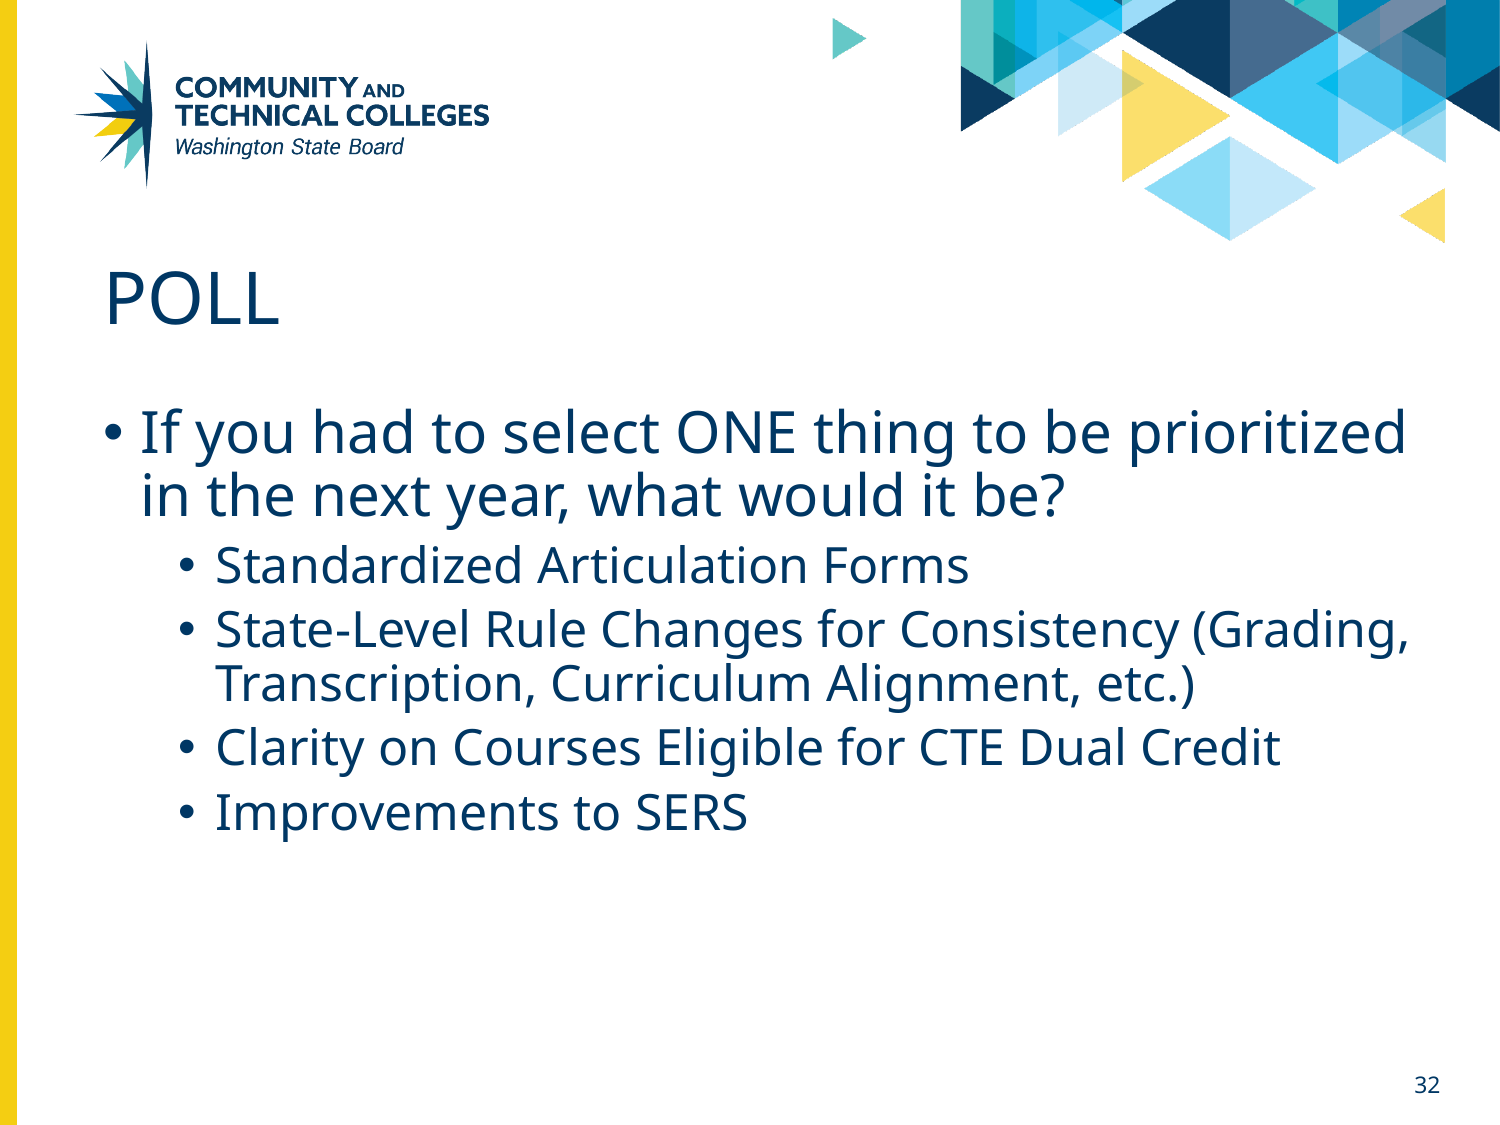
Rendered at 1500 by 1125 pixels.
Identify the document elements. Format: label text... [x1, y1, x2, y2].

title Poll [88, 254, 1456, 385]
picture [17, 25, 557, 228]
slide_number 32 [1378, 1063, 1456, 1103]
list If you had to select ONE thing to be prioritized in the next year, what would it be? Standardized Articulation Forms State-Level Rule Changes for Consistency (Grading, Transcription, Curriculum Alignment, etc.) Clarity on Courses Eligible for CTE Dual Credit Improvements to SERS [88, 396, 1456, 1013]
picture [832, 0, 1500, 243]
